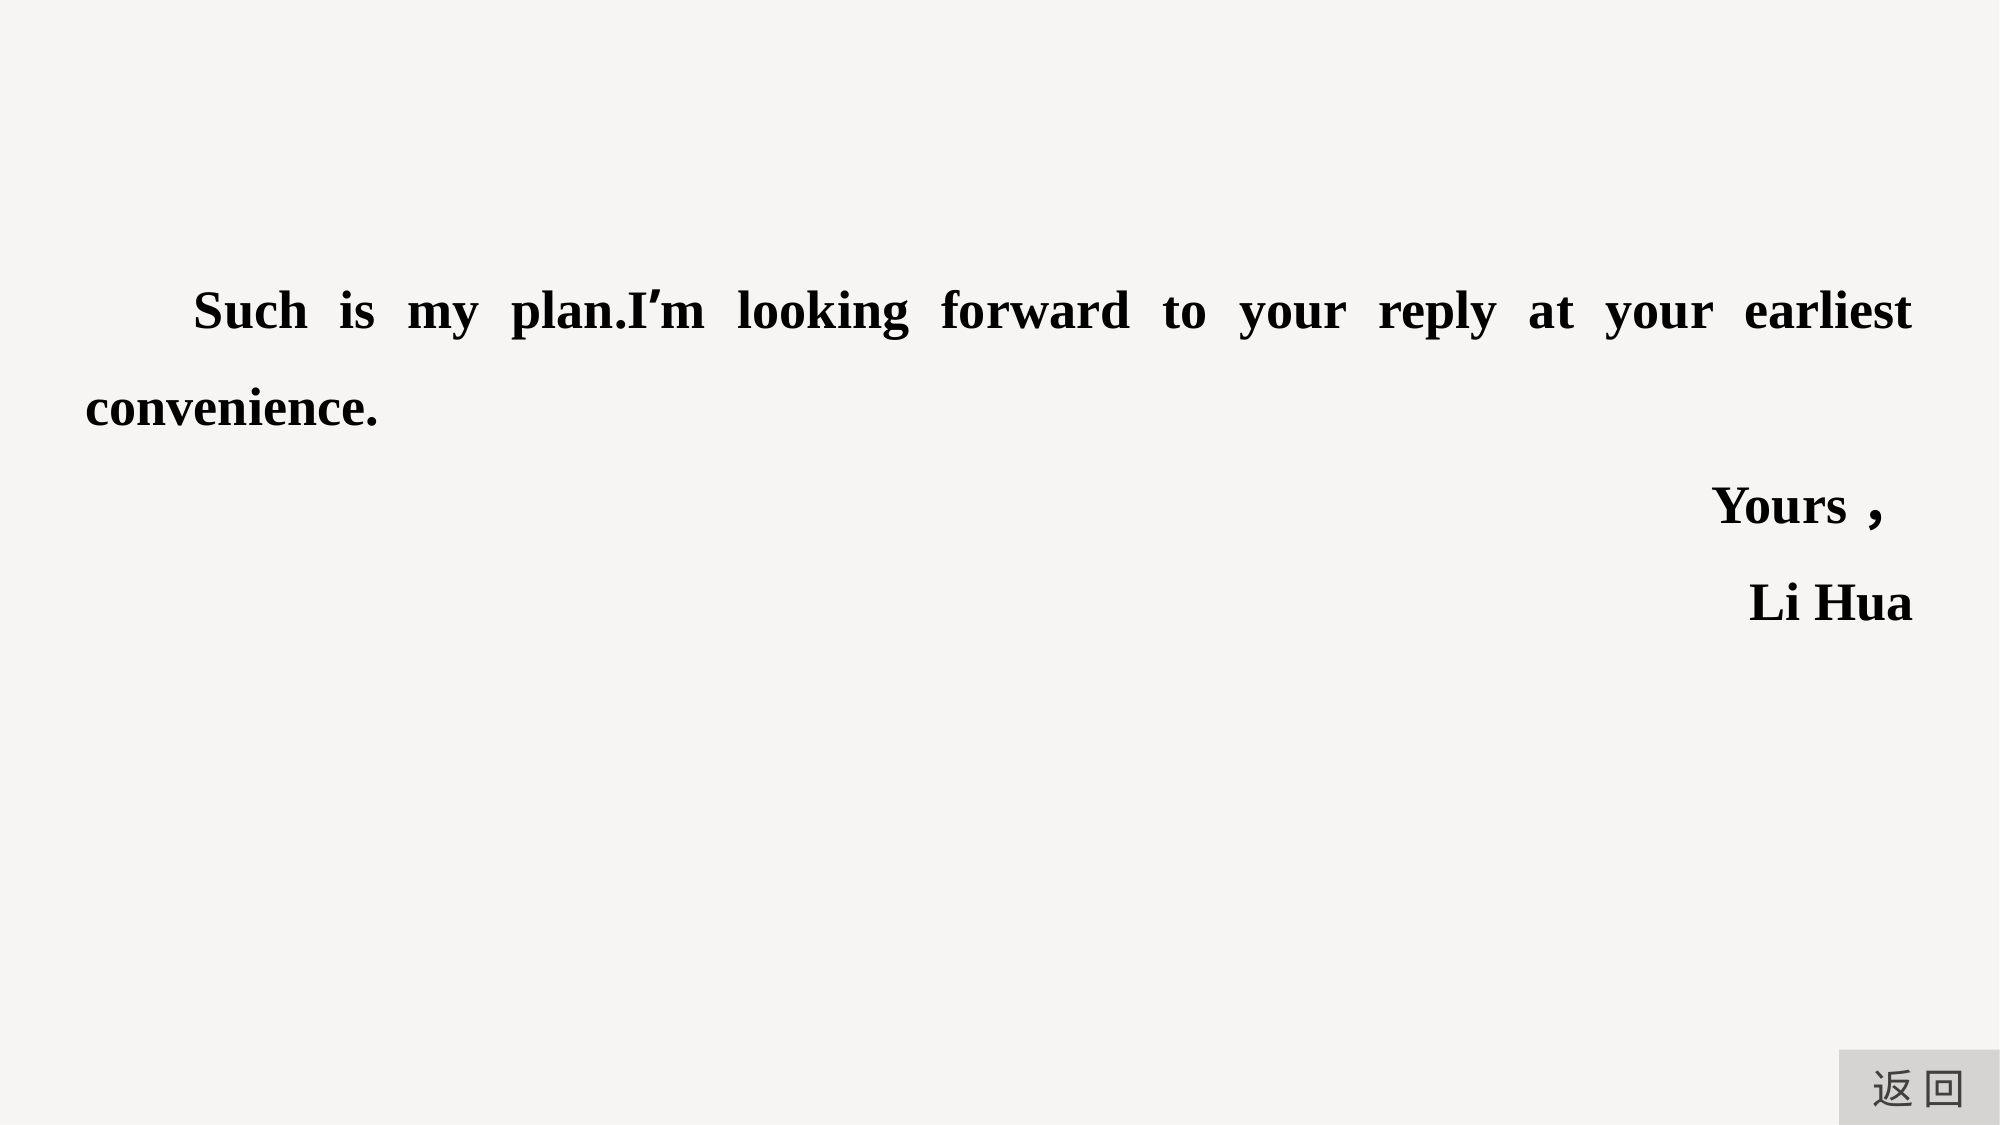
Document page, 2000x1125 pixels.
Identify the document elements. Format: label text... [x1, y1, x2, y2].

text_box 返 回 [1839, 1049, 2000, 1125]
text_box Such is my plan.I’m looking forward to your reply at your earliest convenience. Yours， Li Hua [65, 231, 1935, 642]
